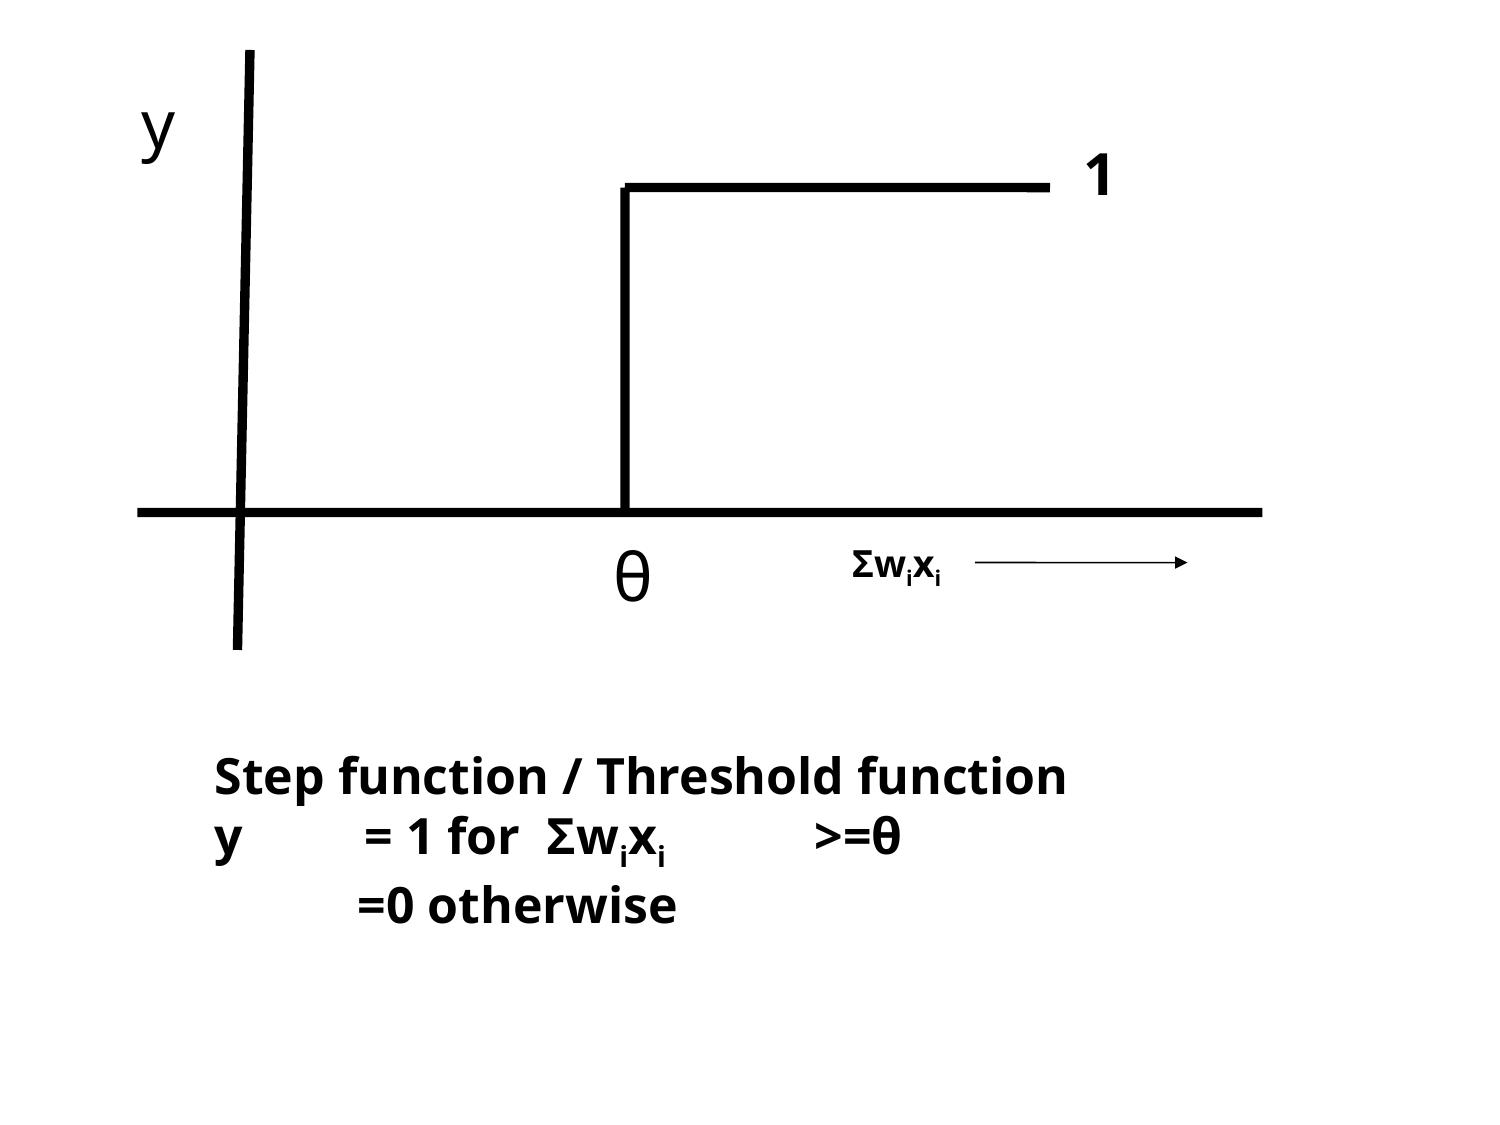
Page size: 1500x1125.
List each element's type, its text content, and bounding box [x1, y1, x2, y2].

text_box Σwixi [837, 532, 976, 599]
text_box θ [598, 527, 669, 622]
text_box Step function / Threshold function y = 1 for Σwixi >=θ =0 otherwise [200, 737, 1138, 1001]
text_box 1 [1069, 129, 1132, 215]
text_box y [126, 74, 191, 170]
text_box [974, 556, 1188, 569]
